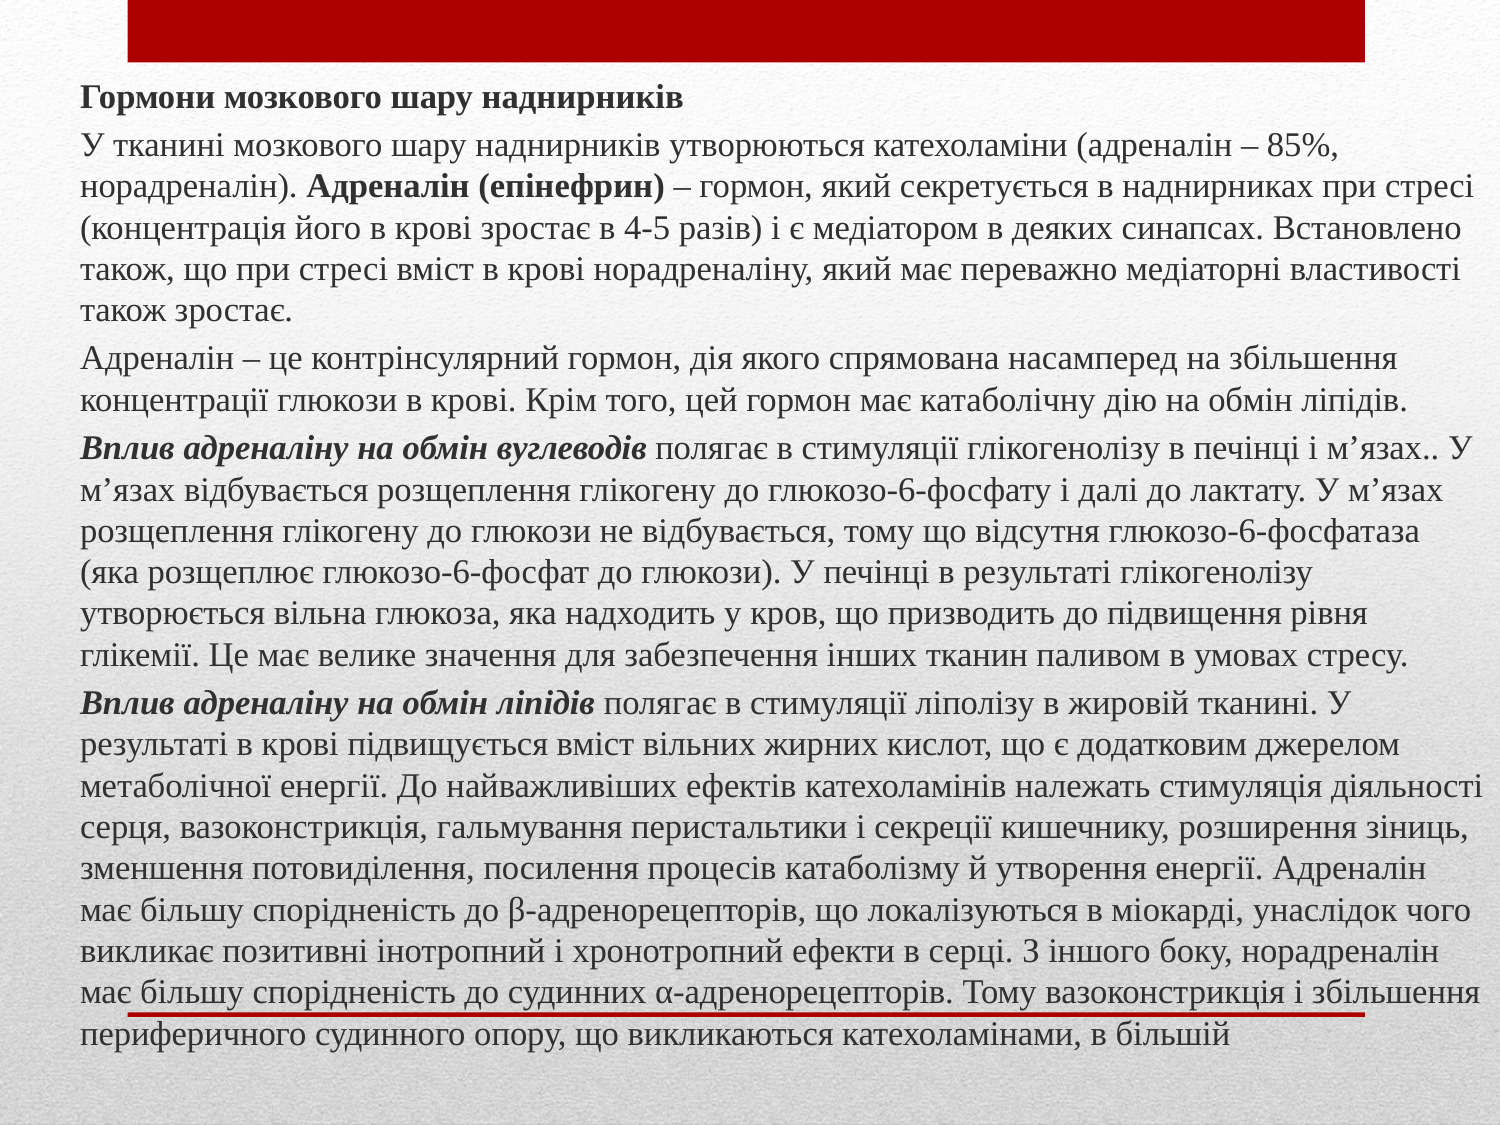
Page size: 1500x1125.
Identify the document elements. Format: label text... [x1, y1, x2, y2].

list Гормони мозкового шару наднирників У тканині мозкового шару наднирників утворюються катехоламіни (адреналін – 85%, норадреналін). Адреналін (епінефрин) – гормон, який секретується в наднирниках при стресі (концентрація його в крові зростає в 4-5 разів) і є медіатором в деяких синапсах. Встановлено також, що при стресі вміст в крові норадреналіну, який має переважно медіаторні властивості також зростає. Адреналін – це контрінсулярний гормон, дія якого спрямована насамперед на збільшення концентрації глюкози в крові. Крім того, цей гормон має катаболічну дію на обмін ліпідів. Вплив адреналіну на обмін вуглеводів полягає в стимуляції глікогенолізу в печінці і м’язах.. У м’язах відбувається розщеплення глікогену до глюкозо-6-фосфату і далі до лактату. У м’язах розщеплення глікогену до глюкози не відбувається, тому що відсутня глюкозо-6-фосфатаза (яка розщеплює глюкозо-6-фосфат до глюкози). У печінці в результаті глікогенолізу утворюється вільна глюкоза, яка надходить у кров, що призводить до підвищення рівня глікемії. Це має велике значення для забезпечення інших тканин паливом в умовах стресу. Вплив адреналіну на обмін ліпідів полягає в стимуляції ліполізу в жировій тканині. У результаті в крові підвищується вміст вільних жирних кислот, що є додатковим джерелом метаболічної енергії. До найважливіших ефектів катехоламінів належать стимуляція діяльності серця, вазоконстрикція, гальмування перистальтики і секреції кишечнику, розширення зіниць, зменшення потовиділення, посилення процесів катаболізму й утворення енергії. Адреналін має більшу спорідненість до β-адренорецепторів, що локалізуються в міокарді, унаслідок чого викликає позитивні інотропний і хронотропний ефекти в серці. З іншого боку, норадреналін має більшу спорідненість до судинних α-адренорецепторів. Тому вазоконстрикція і збільшення периферичного судинного опору, що викликаються катехоламінами, в більшій [64, 66, 1500, 1094]
